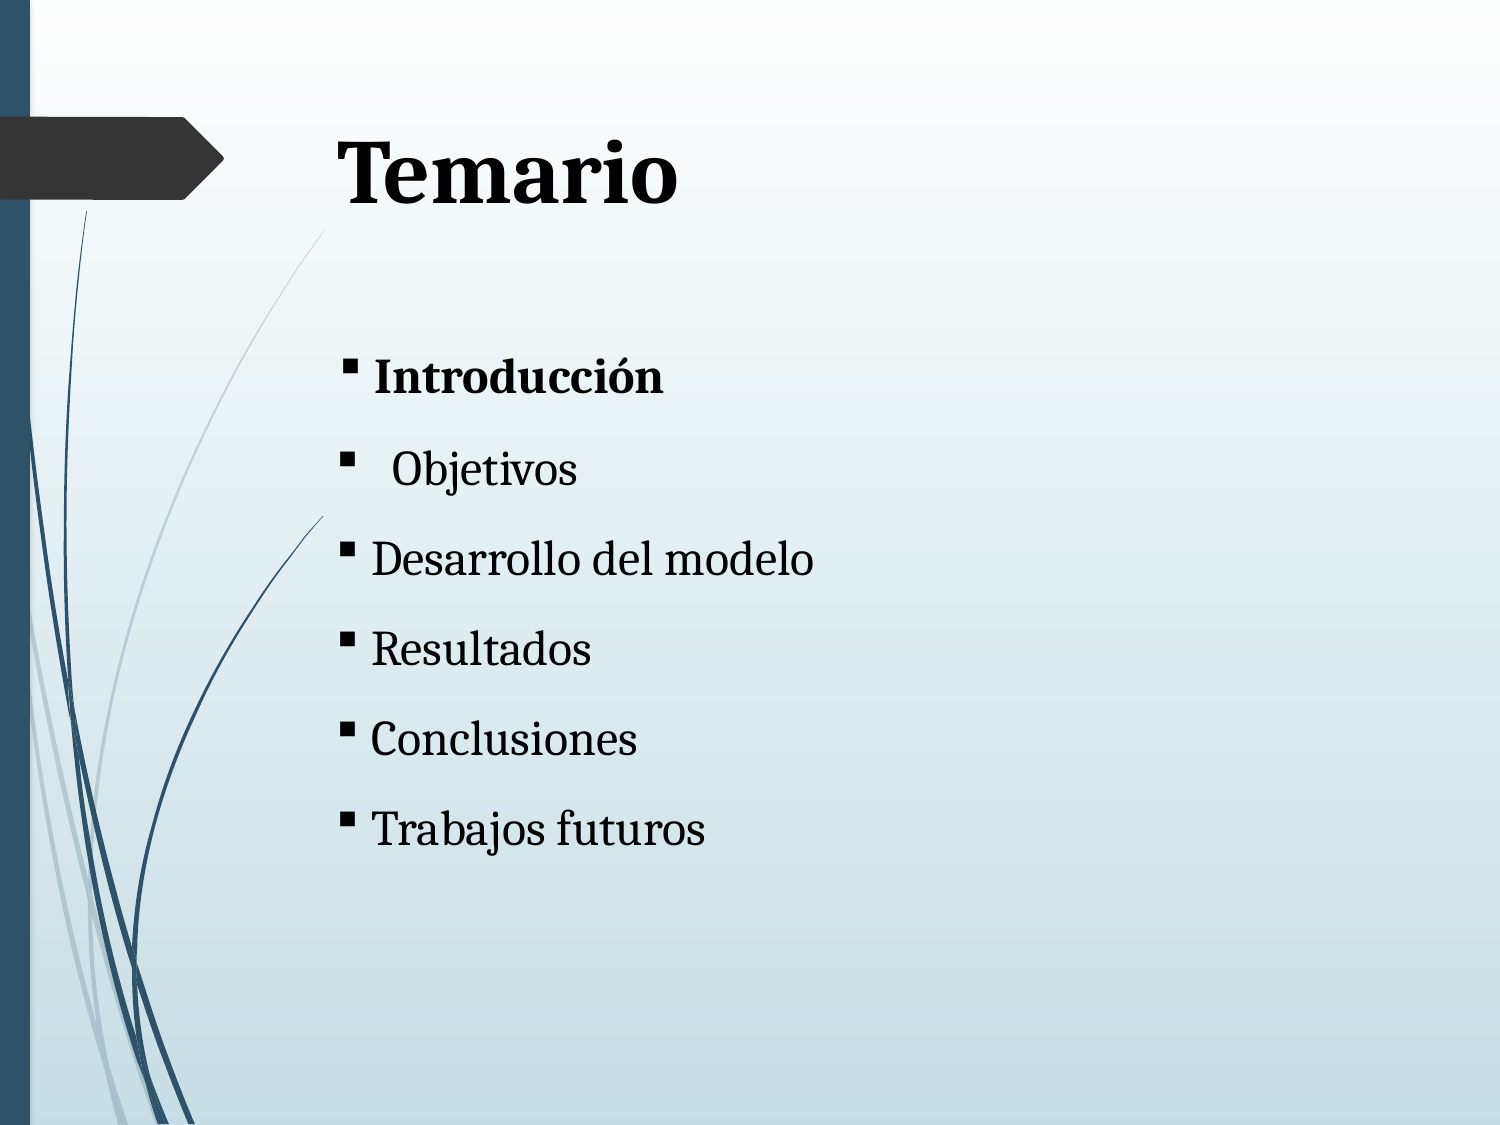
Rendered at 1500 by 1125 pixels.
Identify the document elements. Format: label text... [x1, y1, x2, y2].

text_box Temario [322, 104, 695, 230]
text_box Objetivos Desarrollo del modelo Resultados Conclusiones Trabajos futuros [321, 398, 1050, 864]
text_box Introducción [324, 305, 681, 411]
